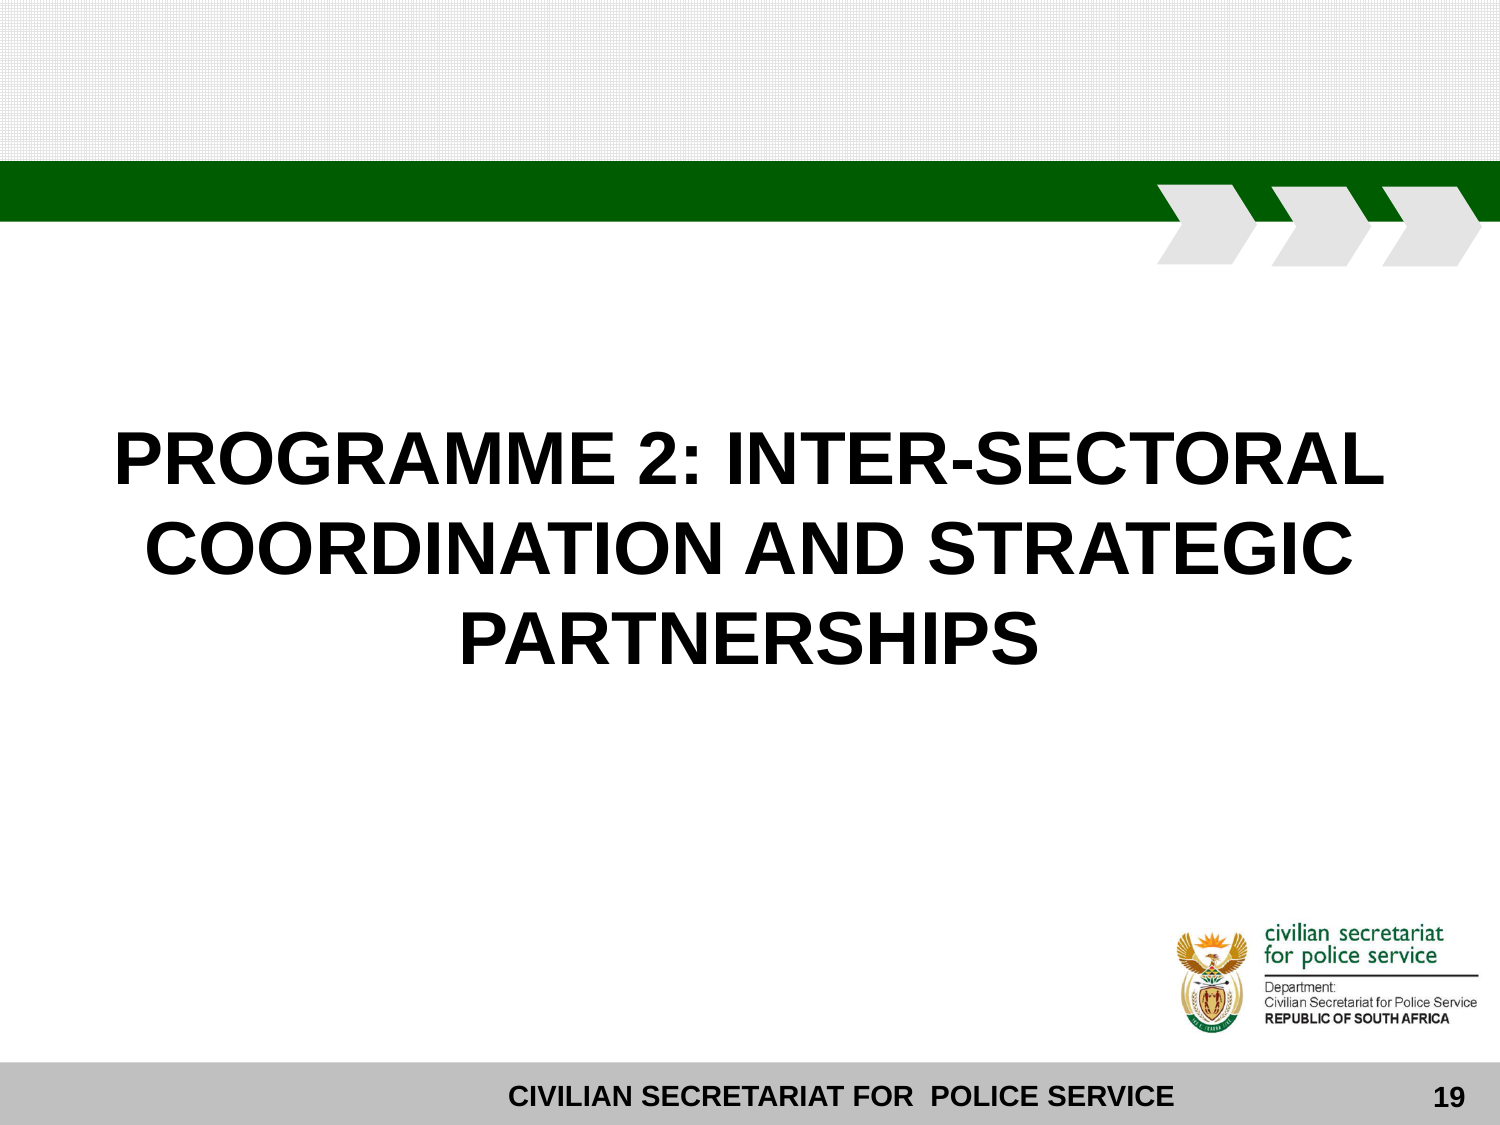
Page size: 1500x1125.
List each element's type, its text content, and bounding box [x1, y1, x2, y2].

picture [1156, 916, 1496, 1049]
slide_number 19 [1130, 1070, 1481, 1125]
title Programme 2: Inter-sectoral Coordination and Strategic Partnerships [75, 397, 1425, 693]
